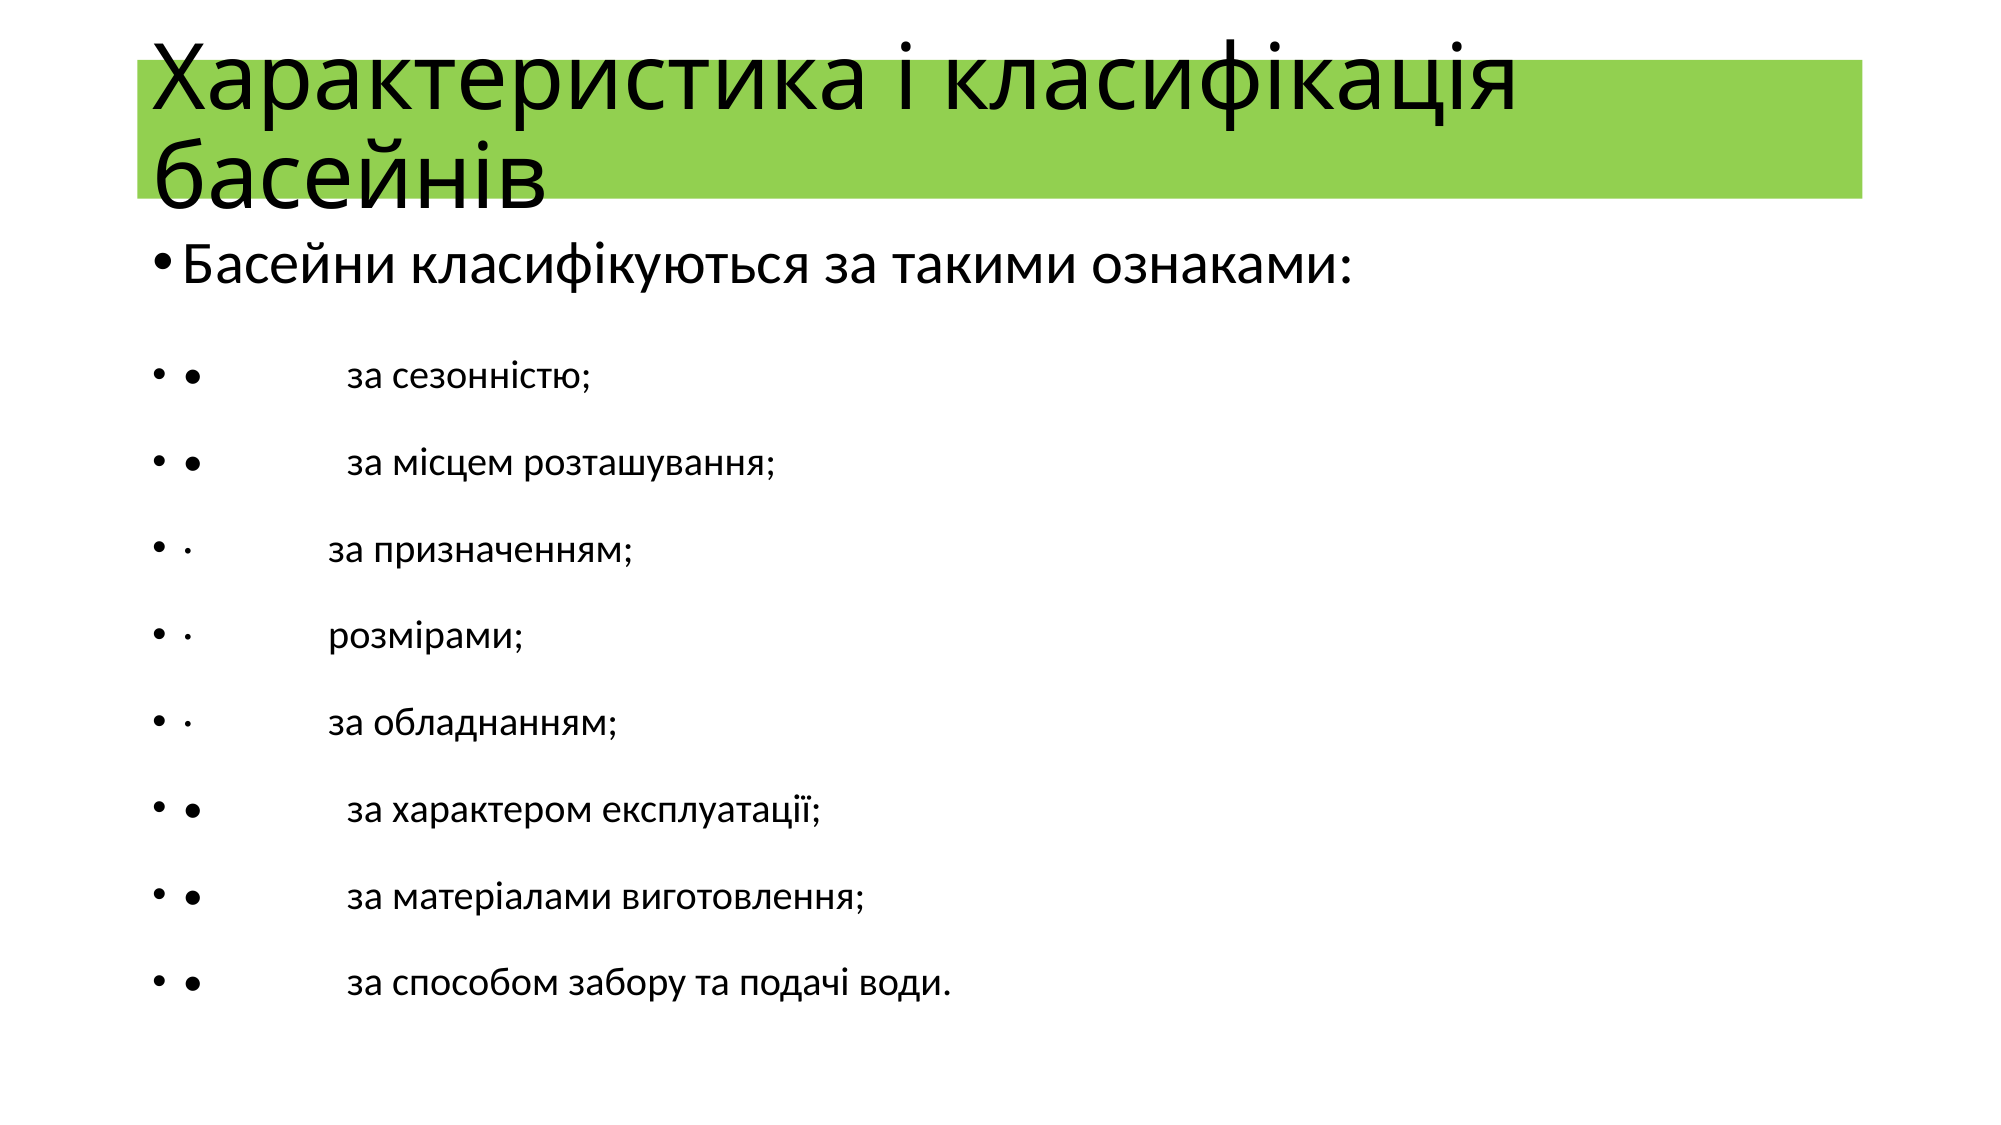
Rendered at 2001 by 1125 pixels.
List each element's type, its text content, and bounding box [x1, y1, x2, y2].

list Басейни класифікуються за такими ознаками: • за сезонністю; • за місцем розташування; · за призначенням; · розмірами; · за обладнанням; • за характером експлуатації; • за матеріалами виготовлення; • за способом забору та подачі води. [137, 223, 1863, 1014]
title Характеристика і класифікація басейнів [137, 59, 1863, 199]
